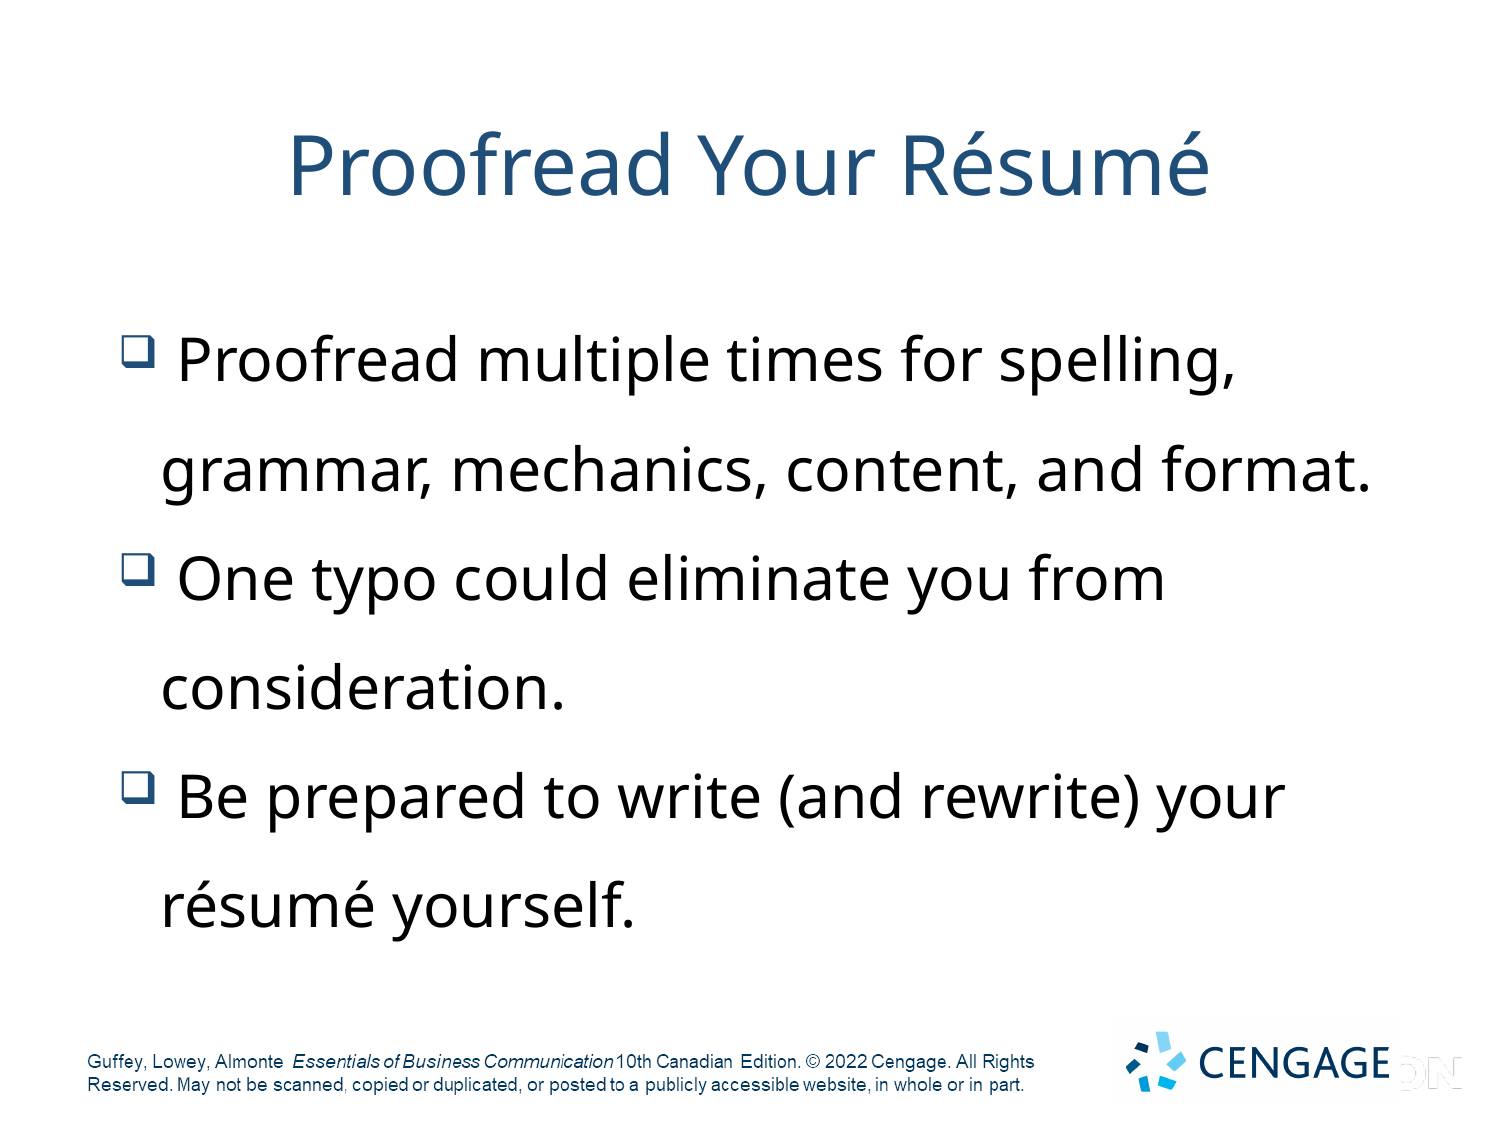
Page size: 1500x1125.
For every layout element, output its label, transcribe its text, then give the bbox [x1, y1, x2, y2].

text_box Proofread Your Résumé [103, 59, 1397, 278]
picture [1114, 1017, 1400, 1106]
list Proofread multiple times for spelling, grammar, mechanics, content, and format. One typo could eliminate you from consideration. Be prepared to write (and rewrite) your résumé yourself. [103, 278, 1397, 1051]
picture [74, 1042, 1050, 1106]
